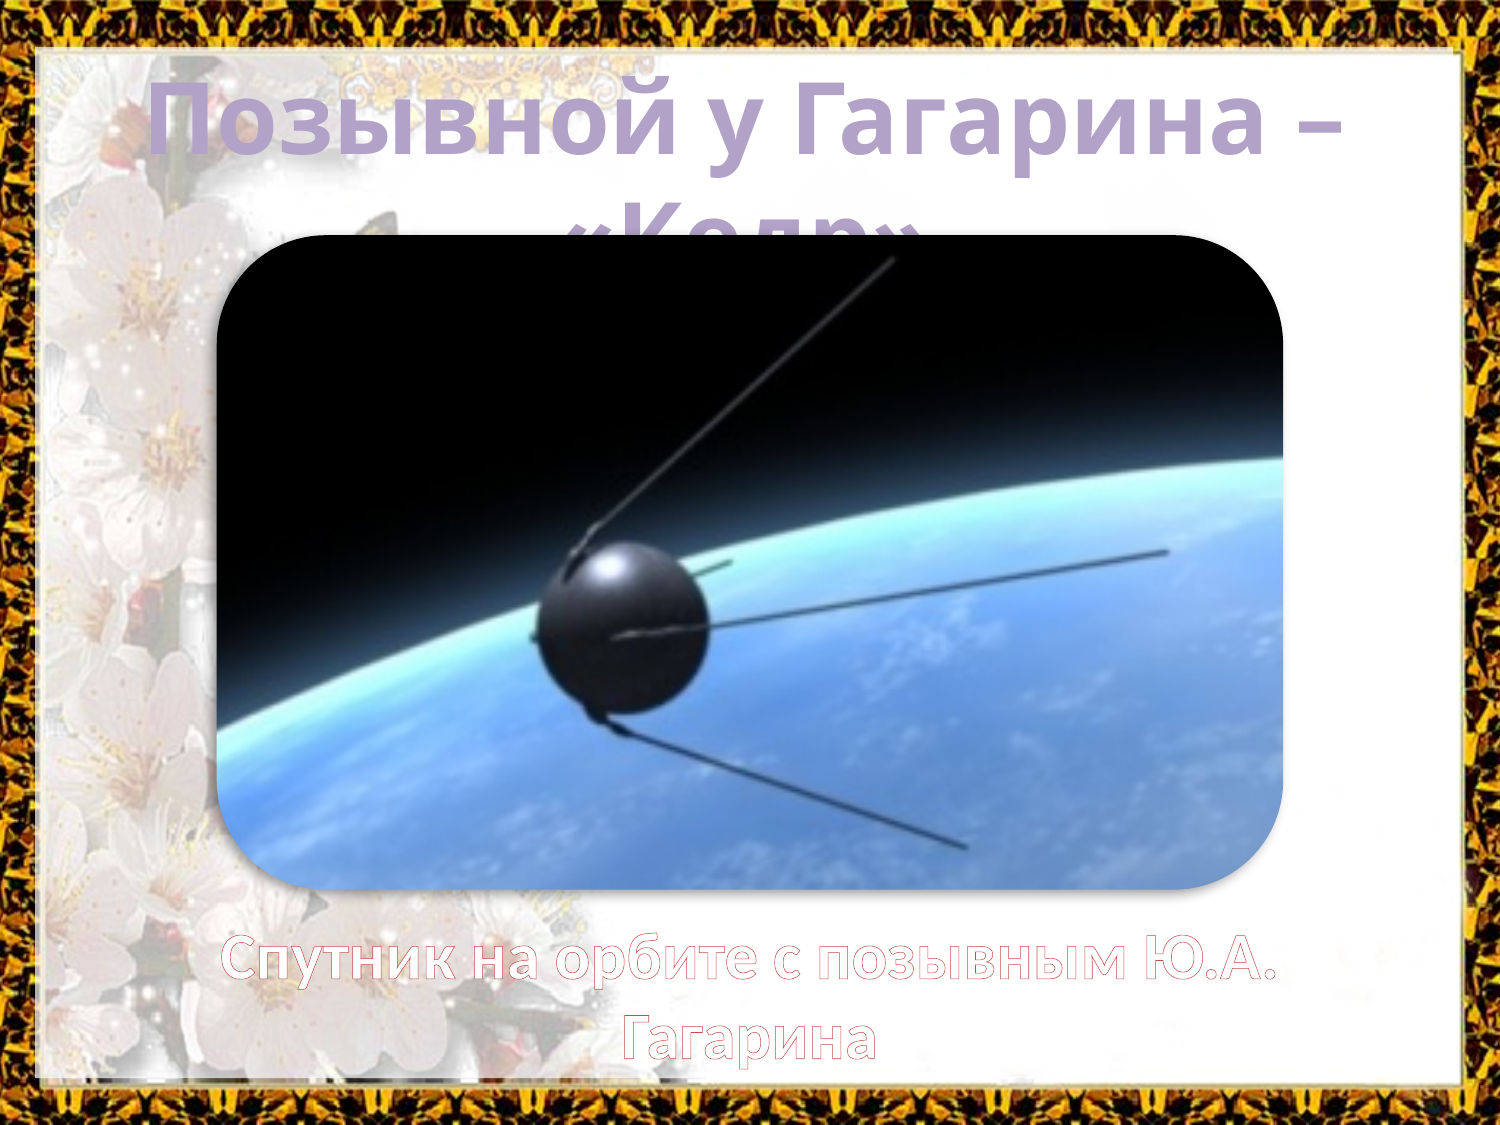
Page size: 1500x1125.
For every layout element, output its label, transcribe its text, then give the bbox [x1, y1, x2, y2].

text_box Позывной у Гагарина – «Кедр» [35, 46, 1454, 1079]
picture [0, 0, 1500, 1125]
text_box Спутник на орбите с позывным Ю.А. Гагарина [171, 904, 1329, 1080]
